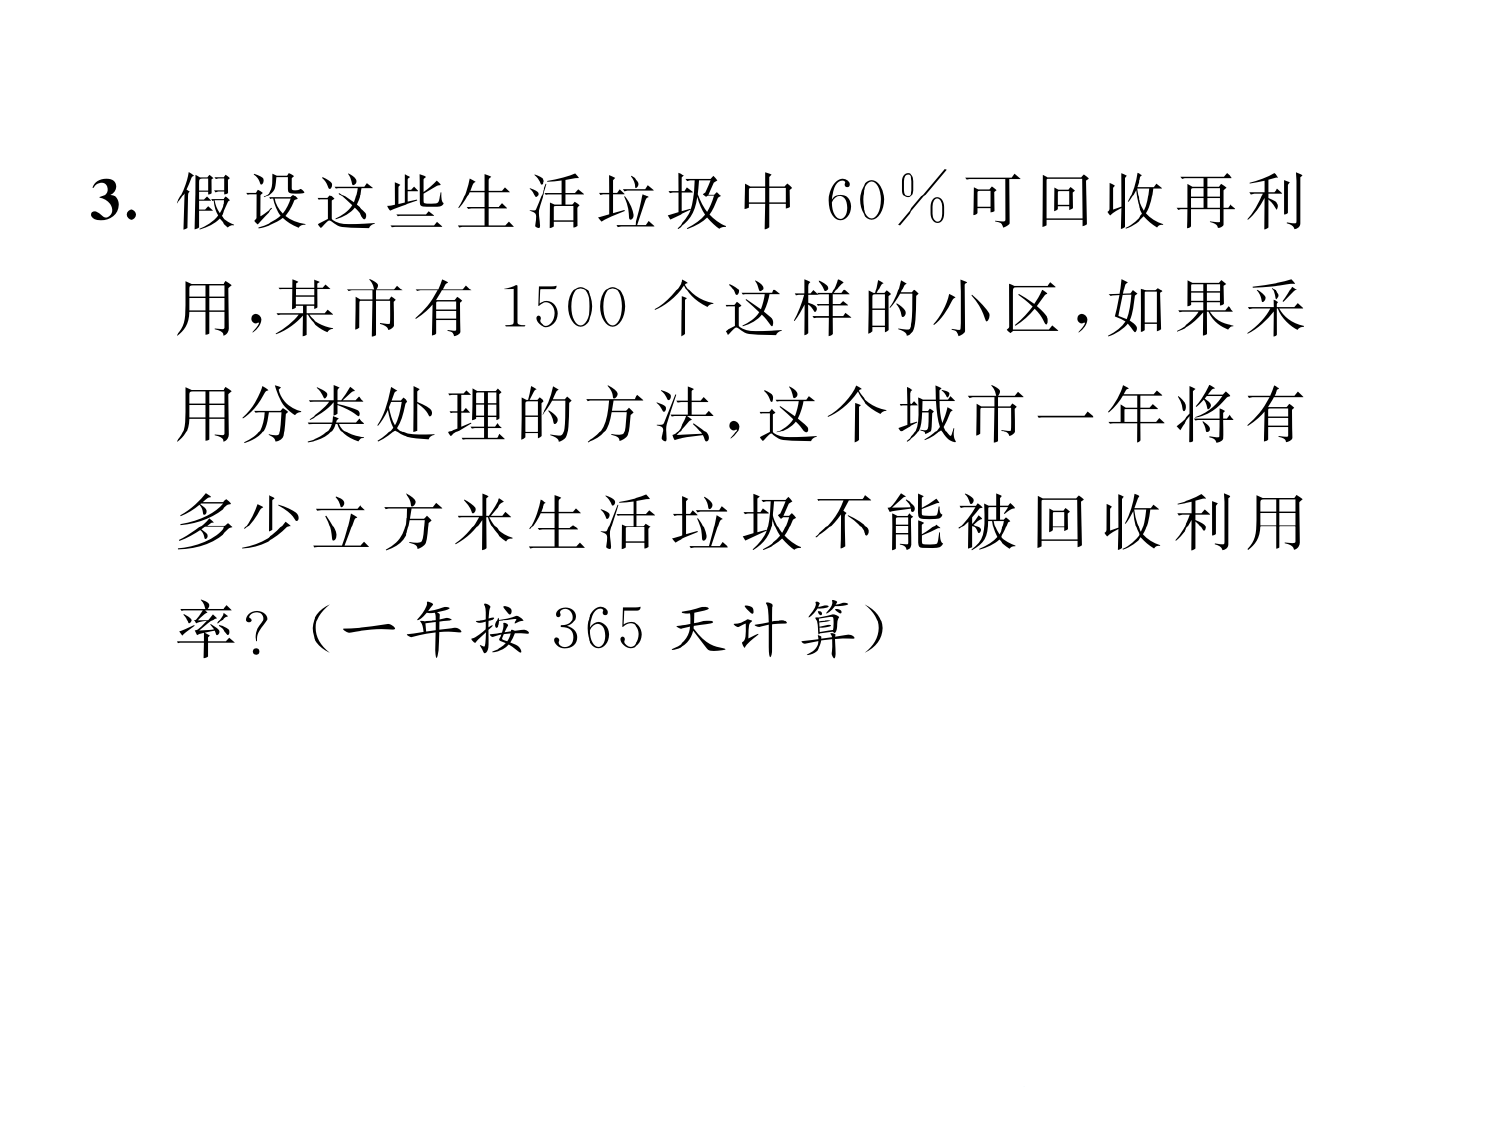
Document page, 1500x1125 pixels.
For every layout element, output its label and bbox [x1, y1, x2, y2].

picture [86, 148, 1414, 1094]
